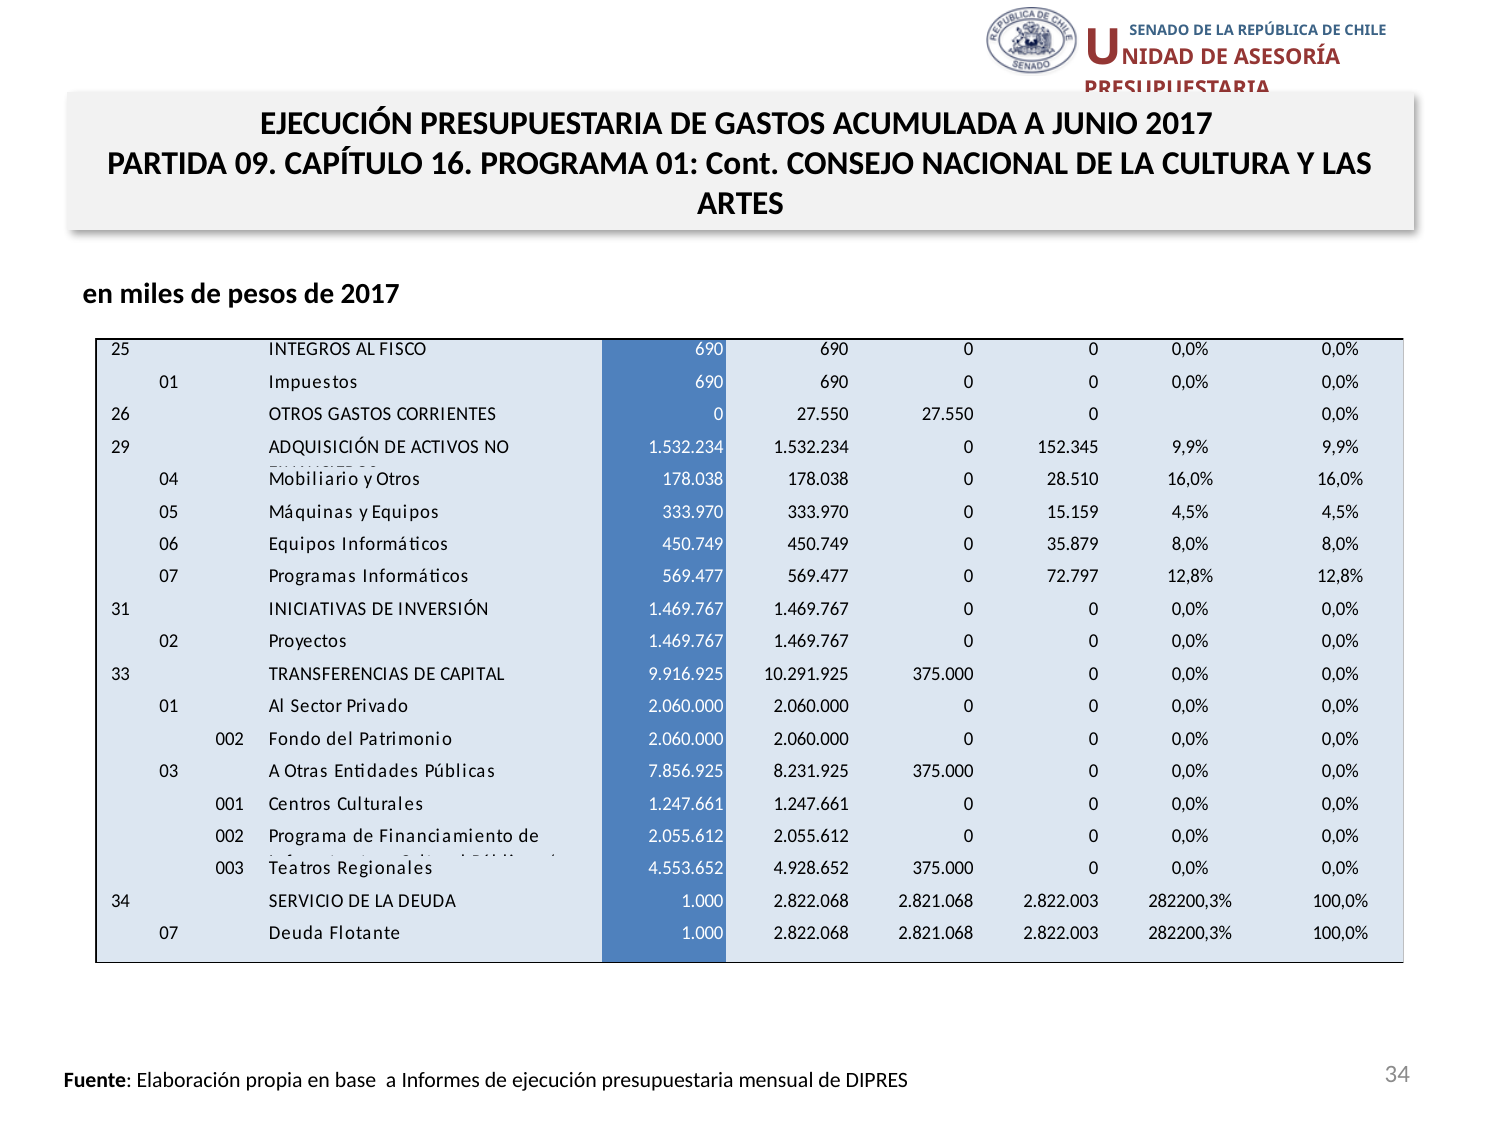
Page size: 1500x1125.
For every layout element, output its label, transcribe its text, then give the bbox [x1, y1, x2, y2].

text_box en miles de pesos de 2017 [68, 267, 1414, 315]
footer Fuente: Elaboración propia en base a Informes de ejecución presupuestaria mensual de DIPRES [48, 1058, 1428, 1119]
slide_number 34 [1074, 1042, 1425, 1103]
picture [94, 337, 1405, 965]
text_box EJECUCIÓN PRESUPUESTARIA DE GASTOS ACUMULADA A JUNIO 2017 PARTIDA 09. CAPÍTULO 16. PROGRAMA 01: Cont. CONSEJO NACIONAL DE LA CULTURA Y LAS ARTES [67, 93, 1414, 229]
picture [986, 7, 1079, 76]
